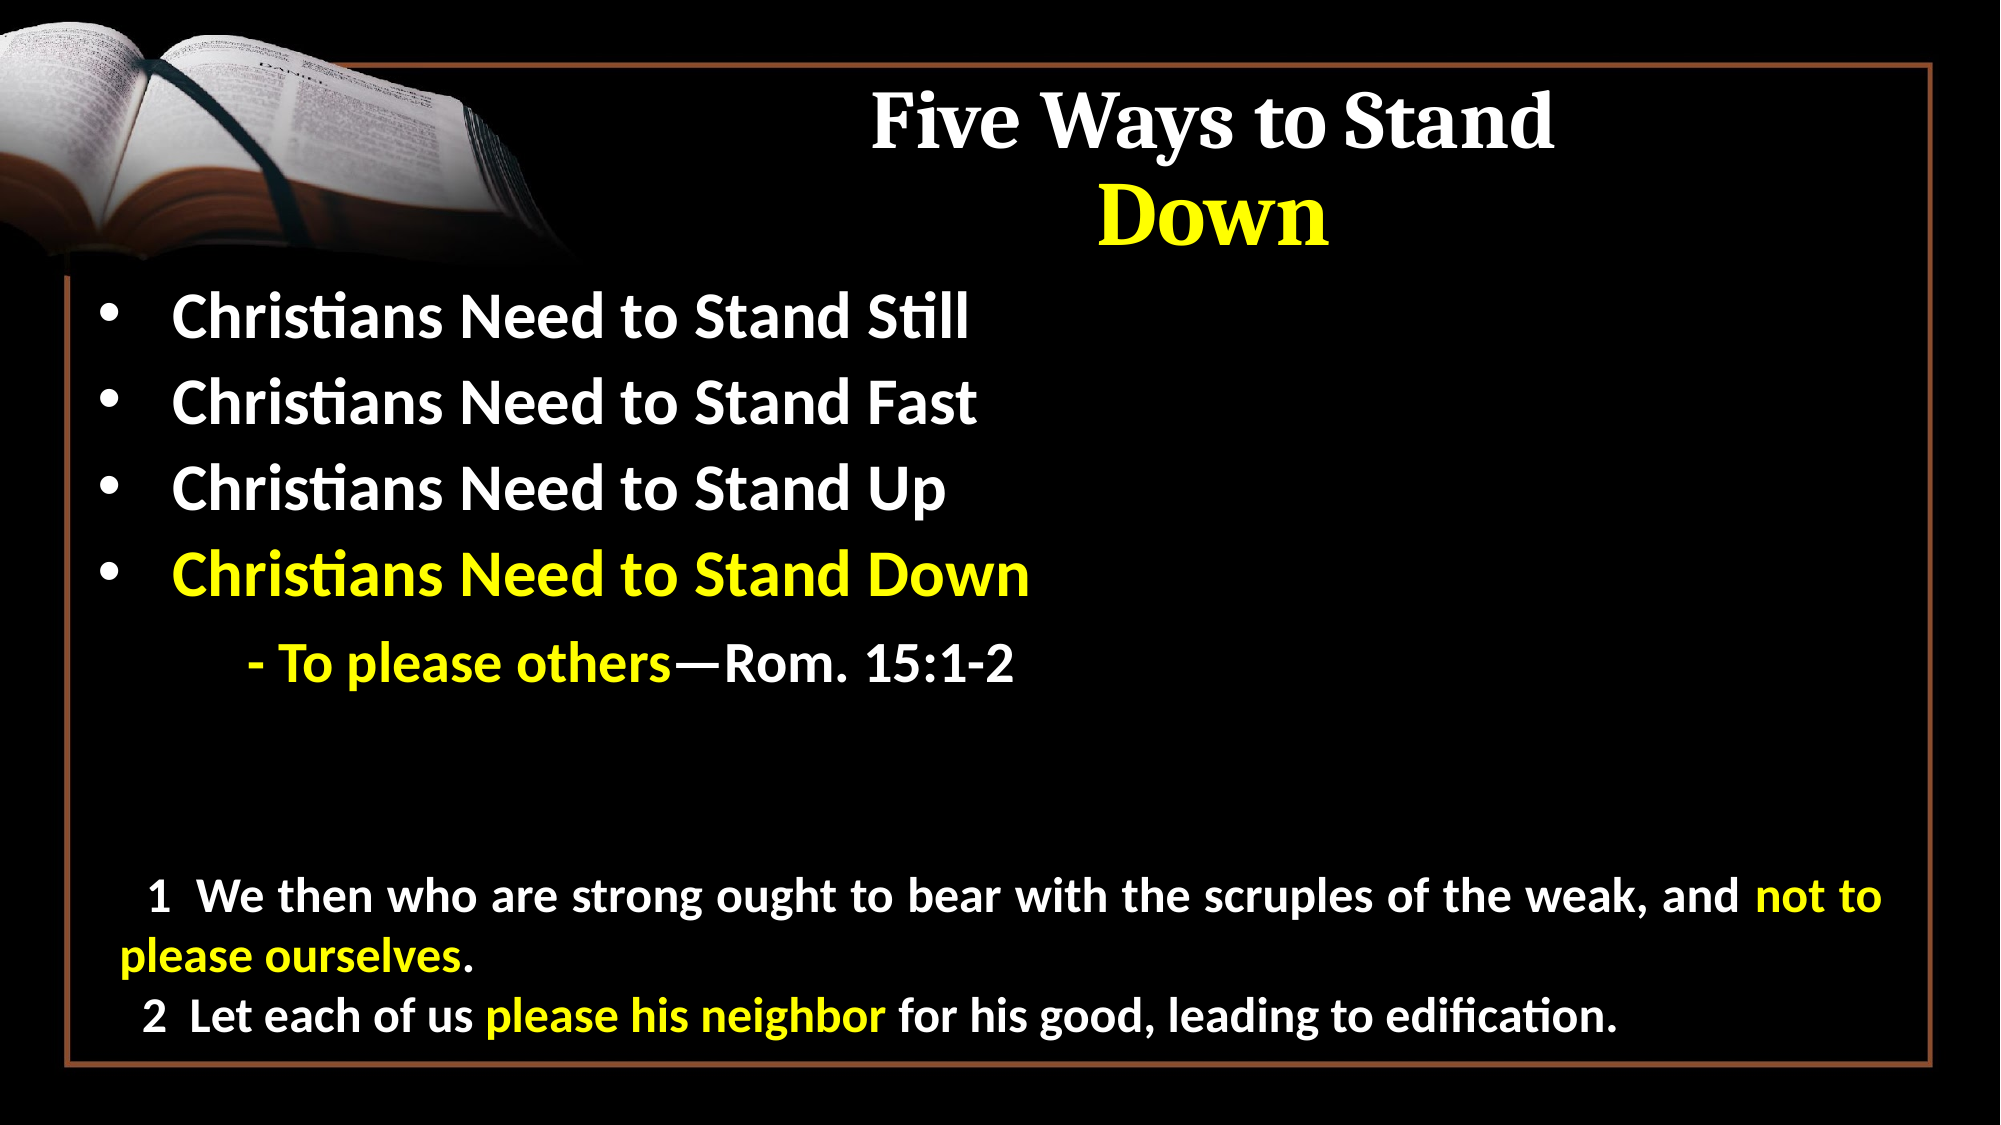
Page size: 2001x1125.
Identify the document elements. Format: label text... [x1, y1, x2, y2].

title Five Ways to Stand Down [488, 49, 1940, 293]
text_box 1 We then who are strong ought to bear with the scruples of the weak, and not to please ourselves. 2 Let each of us please his neighbor for his good, leading to edification. [104, 854, 1898, 1050]
picture [0, 0, 2000, 1125]
text_box Christians Need to Stand Still Christians Need to Stand Fast Christians Need to Stand Up Christians Need to Stand Down - To please others—Rom. 15:1-2 [82, 264, 1912, 704]
